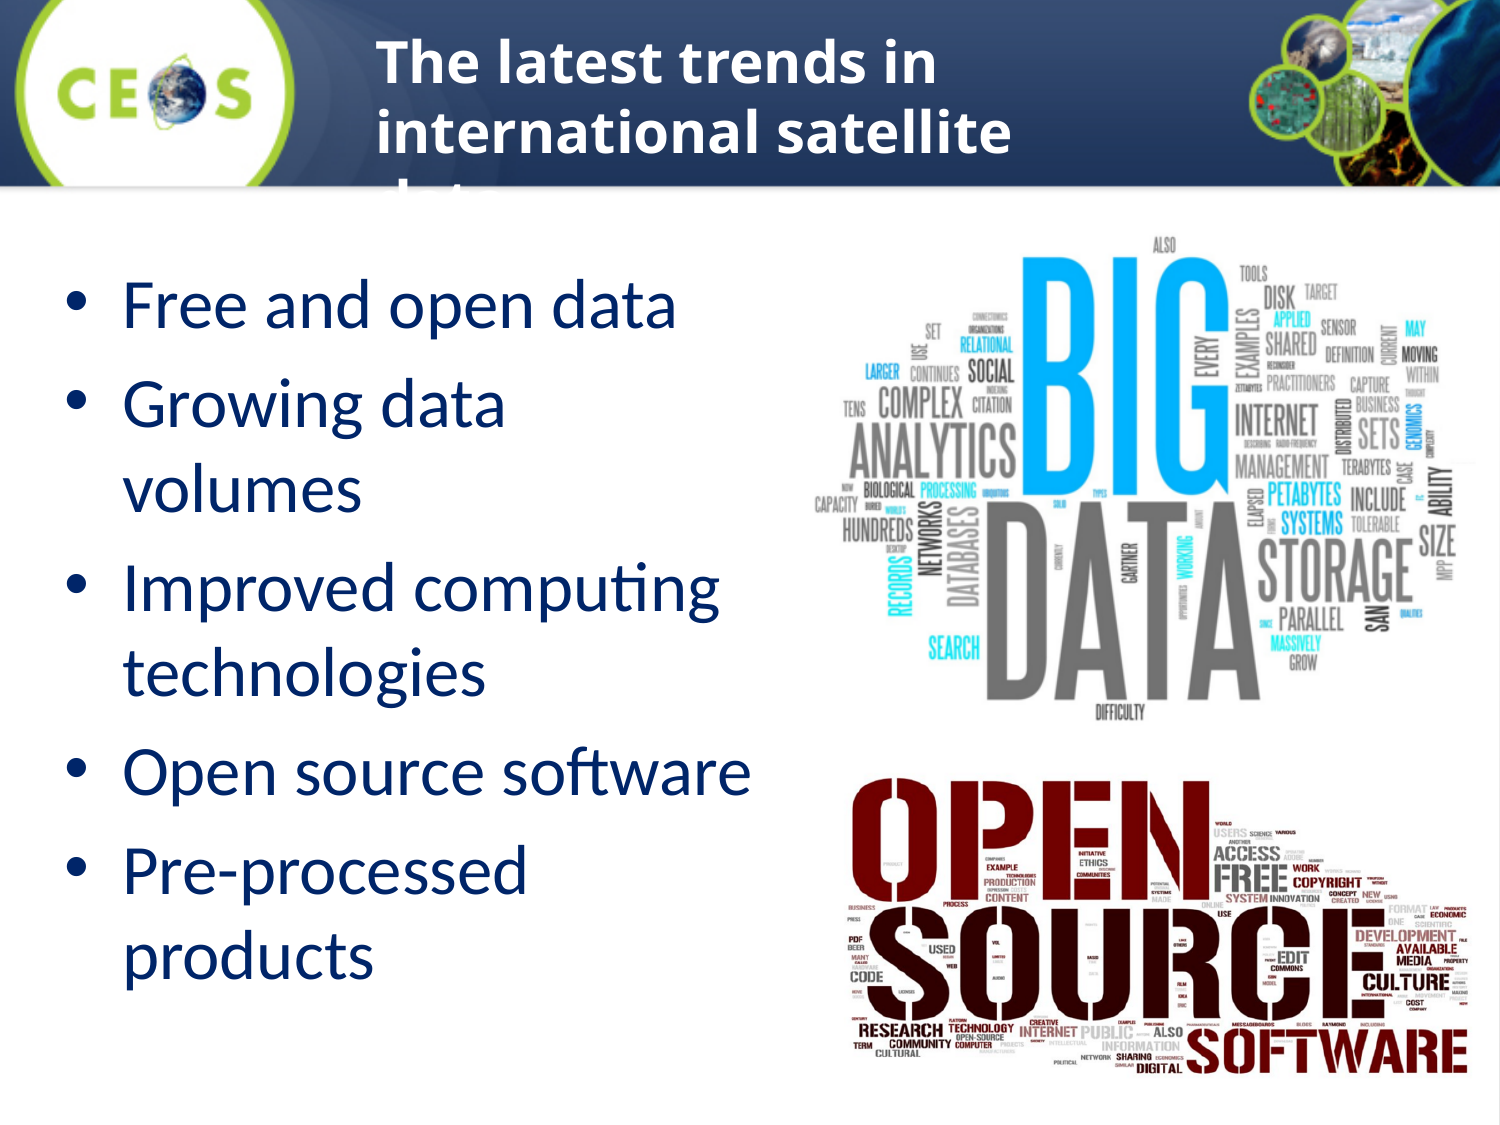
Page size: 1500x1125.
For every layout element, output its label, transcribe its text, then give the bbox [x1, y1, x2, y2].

picture [837, 769, 1476, 1088]
picture [0, 0, 1500, 1125]
picture [812, 216, 1476, 738]
title The latest trends in international satellite data [375, 24, 1113, 235]
text_box Free and open data Growing data volumes Improved computing technologies Open source software Pre-processed products [50, 249, 775, 1063]
